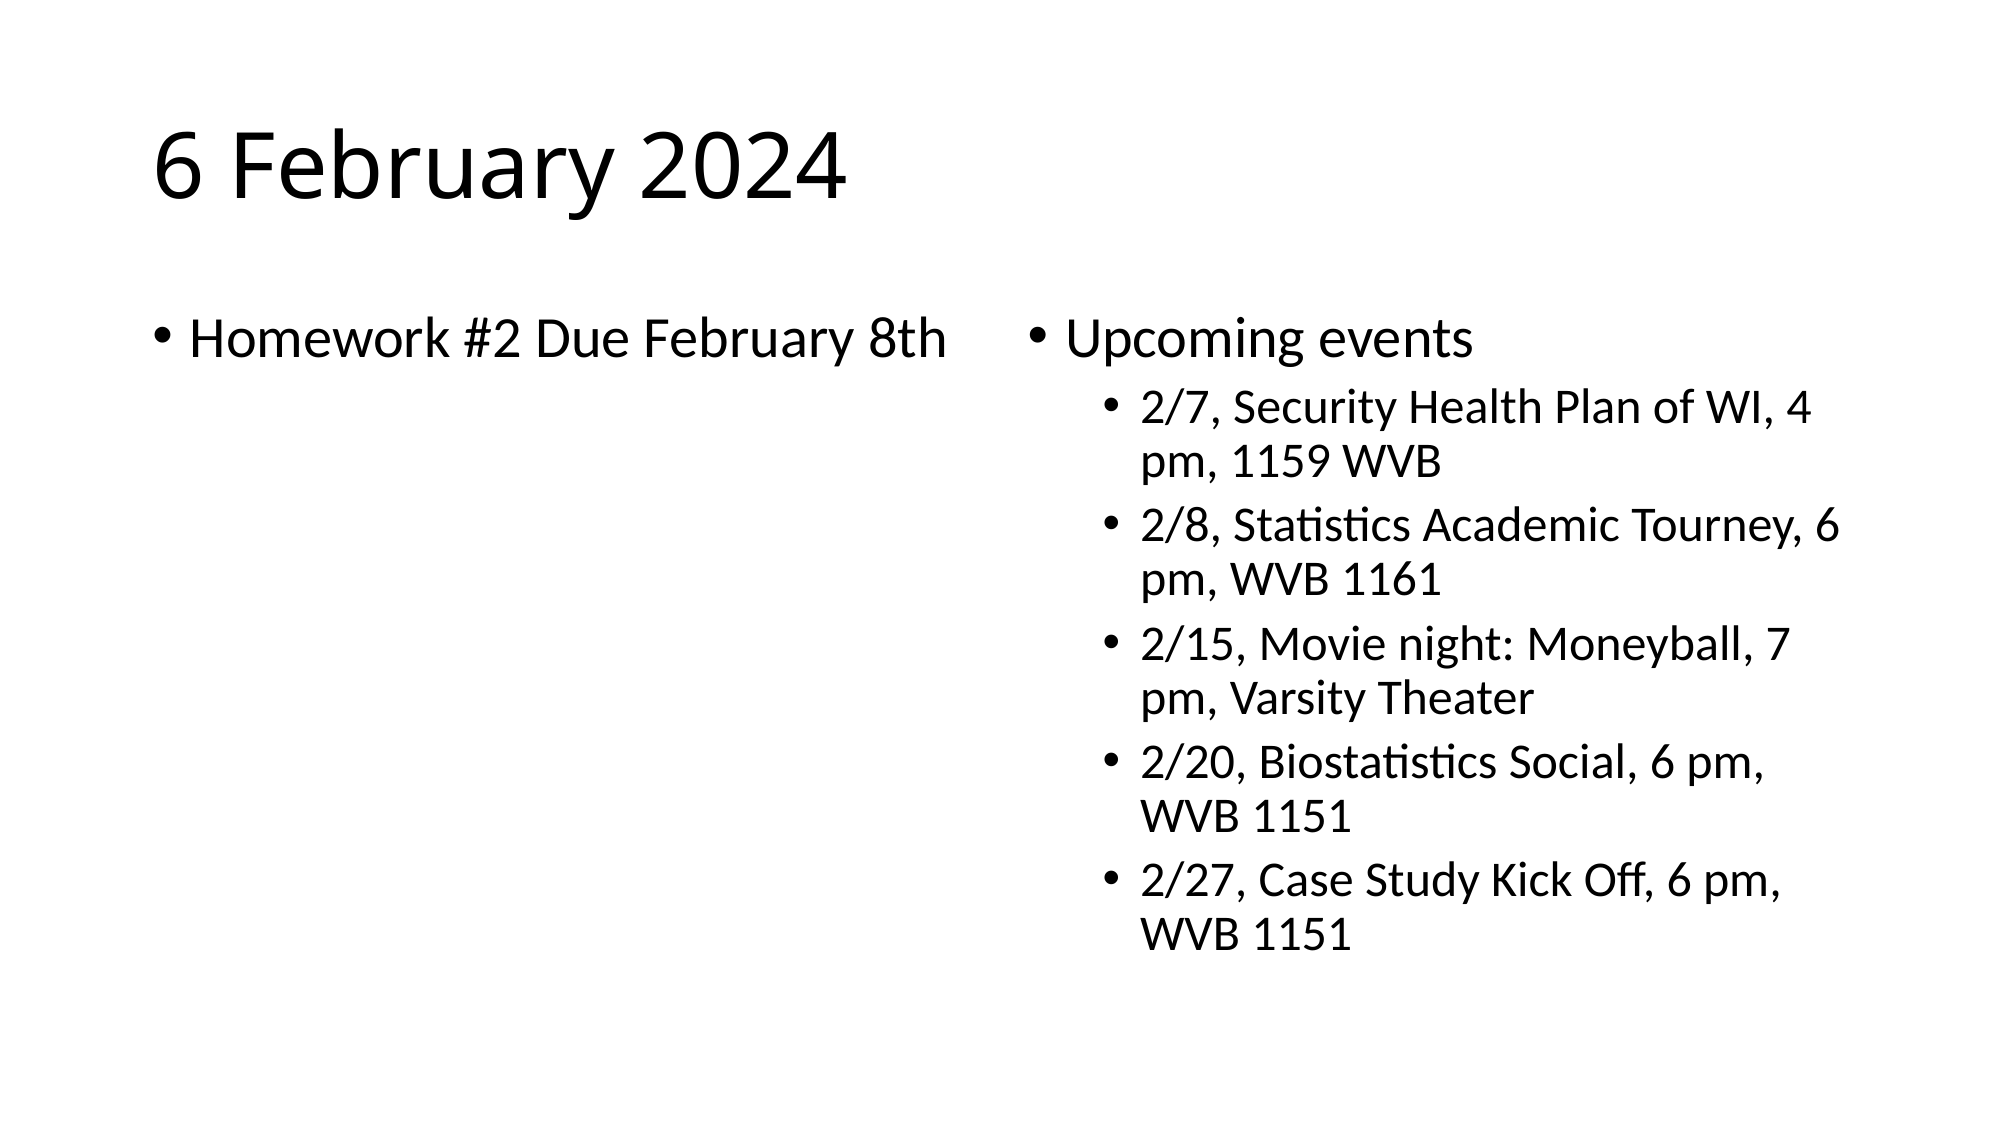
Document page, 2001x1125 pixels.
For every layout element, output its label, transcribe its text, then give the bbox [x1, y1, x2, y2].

list Upcoming events 2/7, Security Health Plan of WI, 4 pm, 1159 WVB 2/8, Statistics Academic Tourney, 6 pm, WVB 1161 2/15, Movie night: Moneyball, 7 pm, Varsity Theater 2/20, Biostatistics Social, 6 pm, WVB 1151 2/27, Case Study Kick Off, 6 pm, WVB 1151 [1012, 299, 1863, 1014]
list Homework #2 Due February 8th [137, 299, 988, 1014]
title 6 February 2024 [137, 59, 1863, 278]
